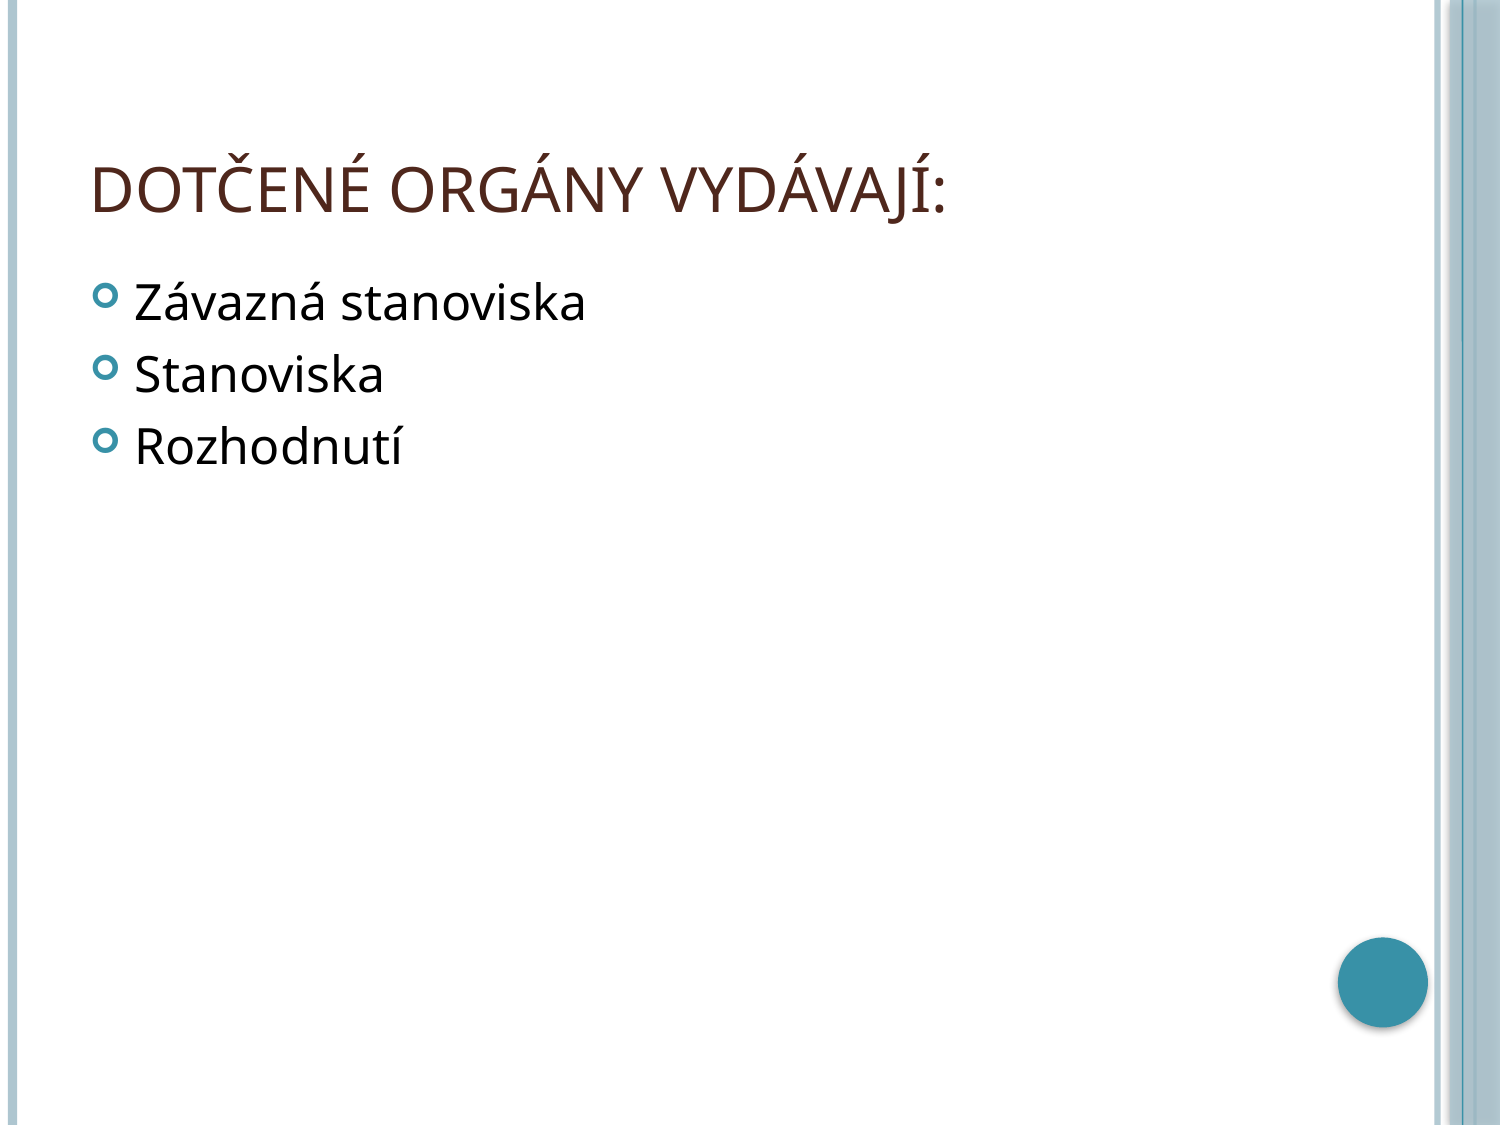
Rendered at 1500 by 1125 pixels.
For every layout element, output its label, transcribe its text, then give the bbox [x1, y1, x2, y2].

title Dotčené orgány vydávají: [75, 45, 1300, 233]
list Závazná stanoviska Stanoviska Rozhodnutí [75, 262, 1300, 1062]
